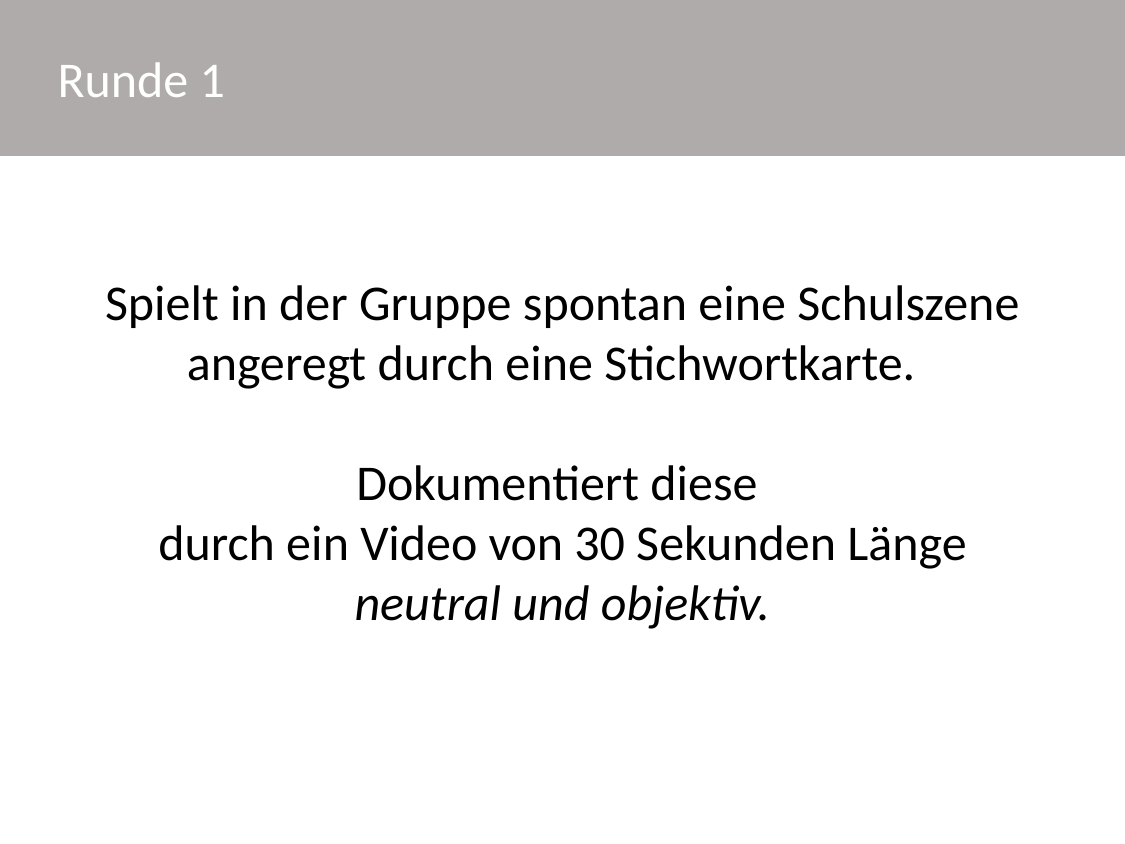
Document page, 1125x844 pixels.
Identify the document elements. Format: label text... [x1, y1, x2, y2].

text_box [0, 0, 1125, 156]
text_box Spielt in der Gruppe spontan eine Schulszene angeregt durch eine Stichwortkarte. Dokumentiert diese durch ein Video von 30 Sekunden Länge neutral und objektiv. [66, 262, 1059, 638]
